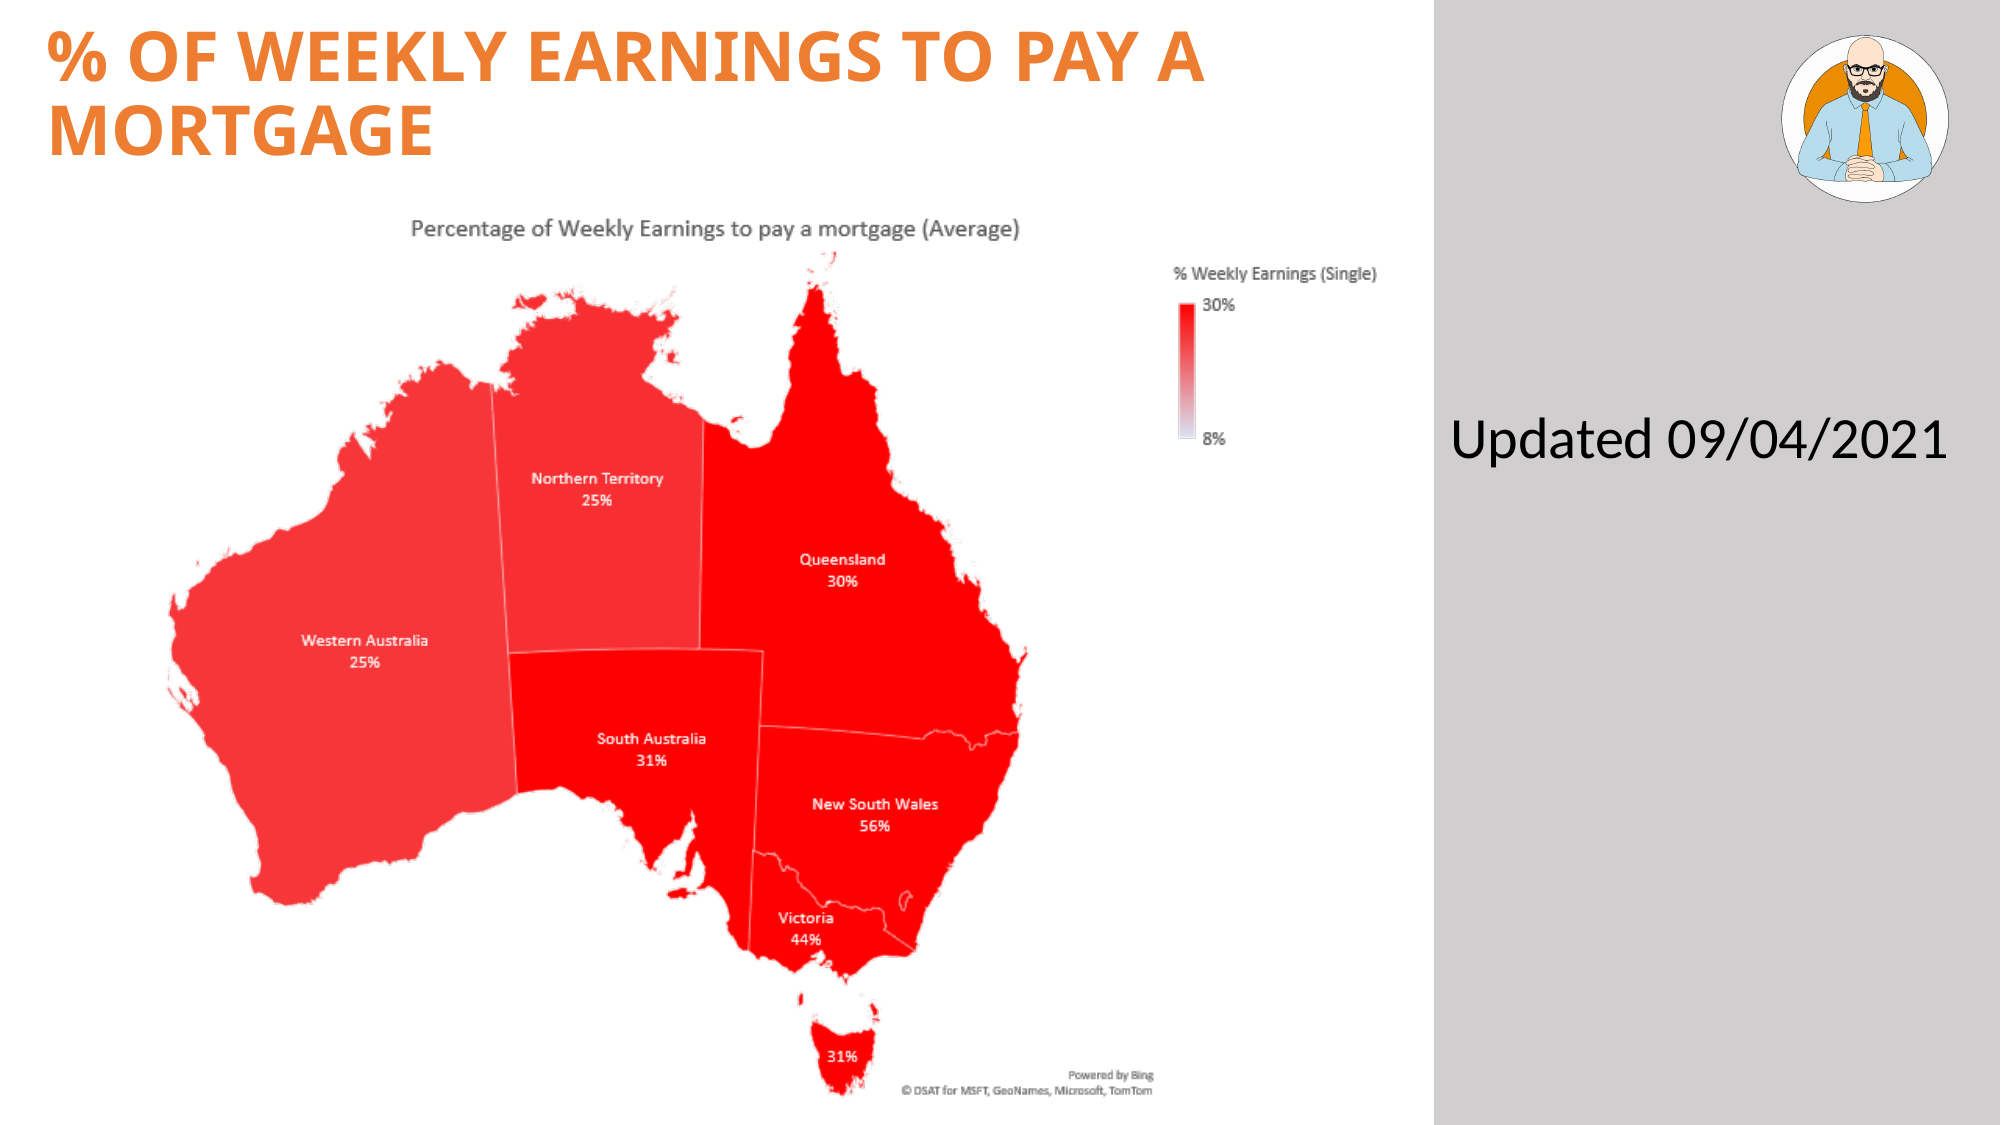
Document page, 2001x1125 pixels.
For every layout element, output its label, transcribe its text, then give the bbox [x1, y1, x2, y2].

picture [31, 202, 1402, 1112]
list Updated 09/04/2021 [1435, 400, 2000, 787]
title % of Weekly Earnings to pay a mortgage [31, 13, 1402, 179]
picture [1780, 33, 1950, 203]
